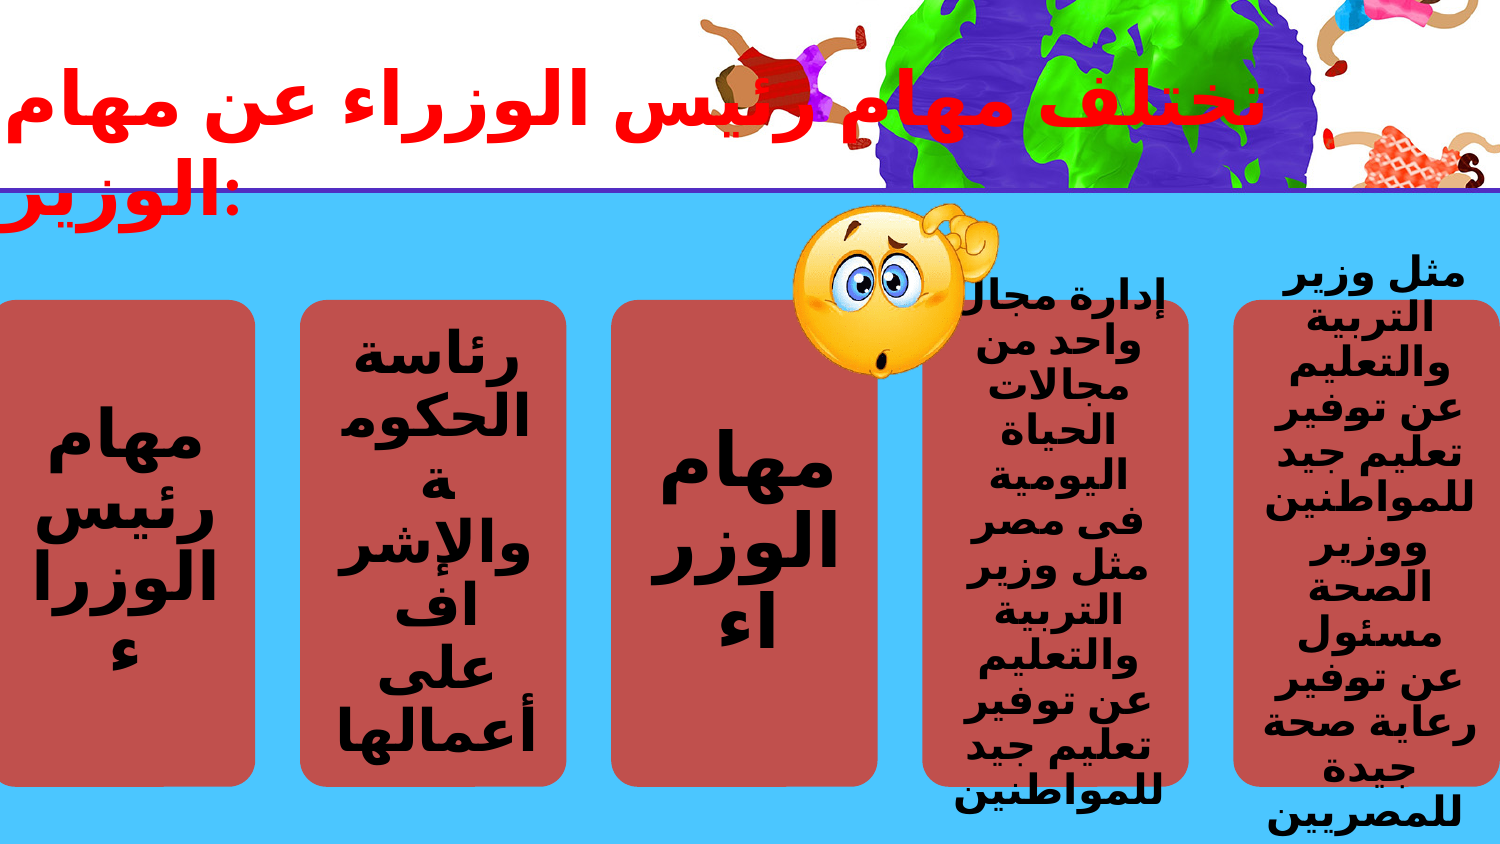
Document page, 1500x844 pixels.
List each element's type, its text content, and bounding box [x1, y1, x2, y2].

title تختلف مهام رئيس الوزراء عن مهام الوزير: [0, 77, 1344, 203]
picture [1044, 794, 1053, 799]
picture [1144, 787, 1154, 799]
picture [0, 787, 1500, 844]
picture [0, 0, 1500, 402]
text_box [0, 299, 1500, 787]
